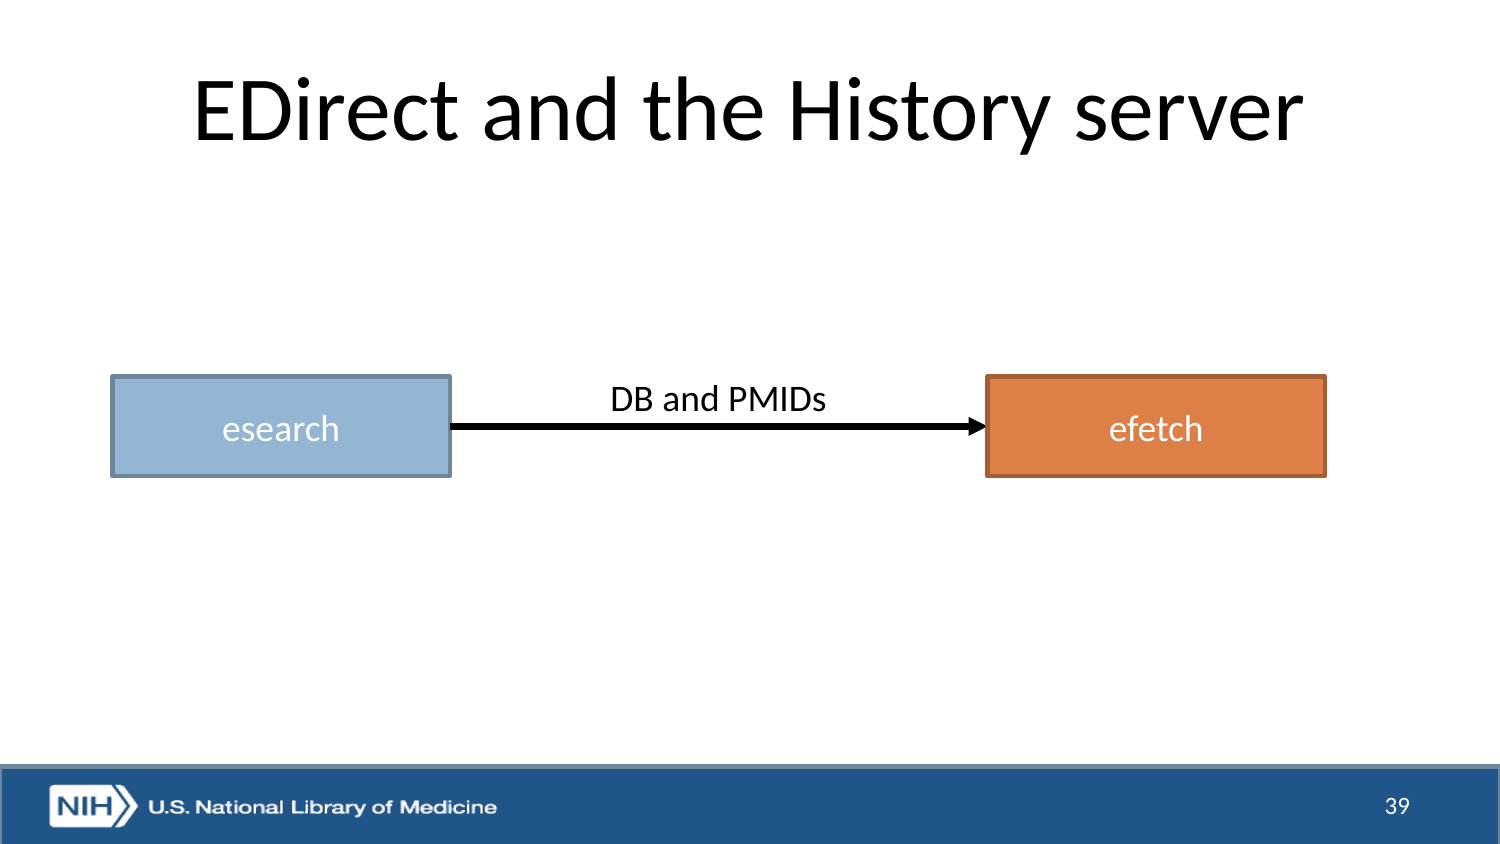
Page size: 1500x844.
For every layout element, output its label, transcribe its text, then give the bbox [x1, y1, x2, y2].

title EDirect and the History server [75, 33, 1425, 175]
text_box efetch [985, 374, 1327, 478]
slide_number 39 [1074, 782, 1425, 827]
text_box DB and PMIDs [595, 366, 842, 425]
text_box esearch [110, 374, 452, 478]
picture [12, 766, 504, 844]
